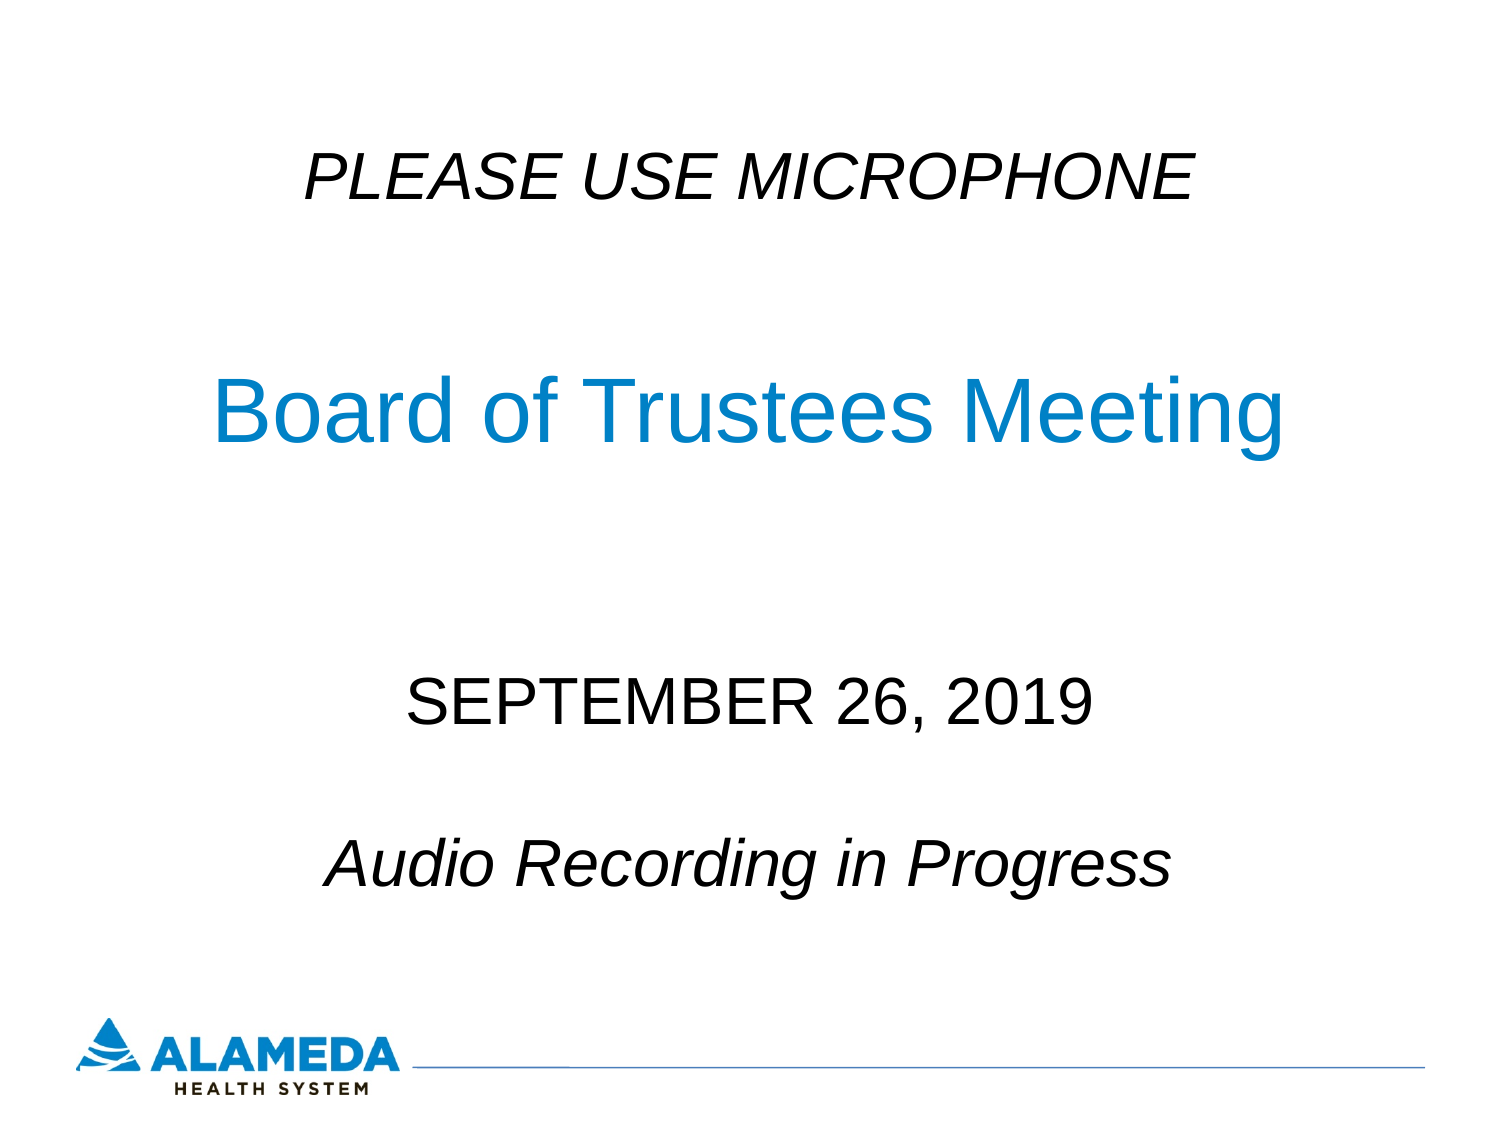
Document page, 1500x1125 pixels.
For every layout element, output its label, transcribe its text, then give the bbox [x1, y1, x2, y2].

text_box Audio Recording in Progress [224, 812, 1275, 1100]
text_box PLEASE USE MICROPHONE [224, 124, 1275, 269]
subtitle SEPTEMBER 26, 2019 [225, 650, 1275, 812]
title Board of Trustees Meeting [24, 249, 1475, 563]
picture [76, 1018, 224, 1095]
